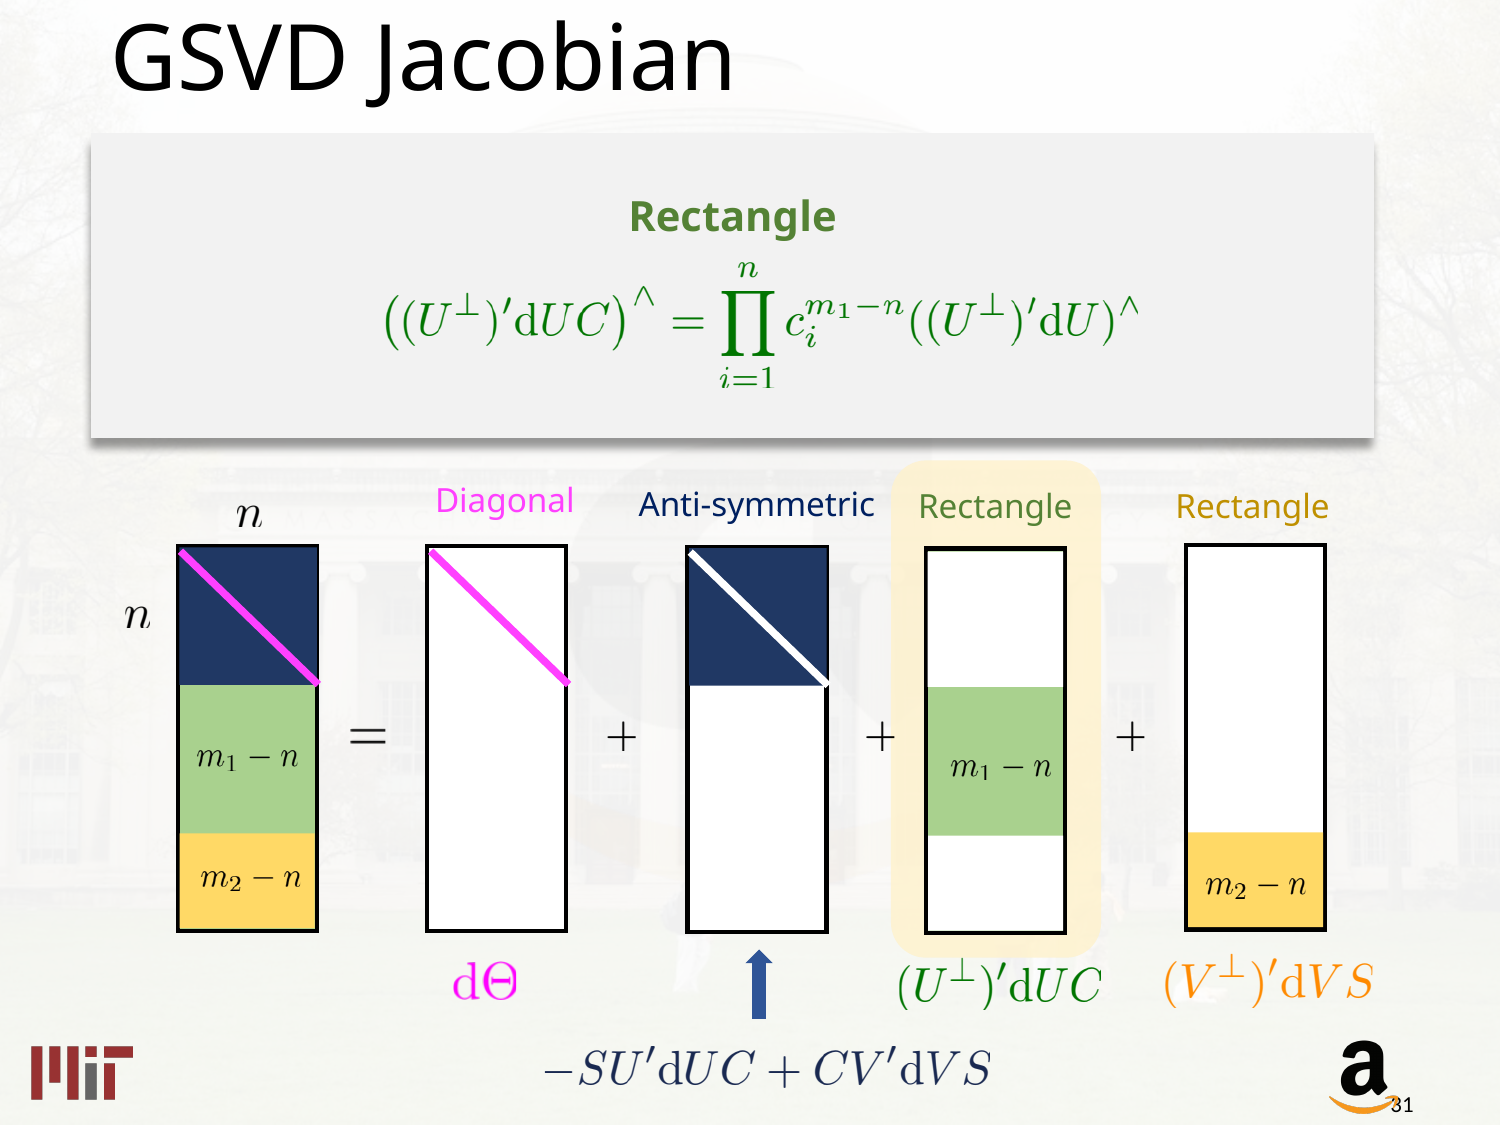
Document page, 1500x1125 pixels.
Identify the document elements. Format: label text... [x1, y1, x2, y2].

text_box [890, 459, 1102, 957]
text_box Anti-symmetric [623, 476, 891, 531]
text_box [688, 558, 821, 687]
text_box [686, 556, 828, 933]
text_box [928, 835, 1064, 931]
picture [236, 505, 262, 527]
text_box Rectangle [90, 132, 1375, 439]
picture [607, 721, 636, 751]
text_box [426, 555, 567, 932]
text_box [426, 547, 573, 689]
text_box [178, 546, 318, 676]
text_box [177, 556, 318, 932]
text_box [179, 833, 315, 929]
picture [26, 1042, 137, 1103]
picture [544, 1045, 990, 1089]
picture [1205, 878, 1306, 899]
picture [196, 750, 298, 771]
picture [453, 960, 516, 1000]
text_box [1188, 832, 1324, 928]
text_box [178, 557, 311, 686]
picture [866, 721, 895, 751]
text_box Rectangle [903, 478, 1088, 533]
text_box [744, 948, 775, 1020]
text_box [686, 547, 833, 690]
title GSVD Jacobian [95, 0, 1390, 170]
text_box [176, 547, 323, 689]
picture [350, 728, 386, 744]
text_box Rectangle [1160, 477, 1345, 533]
text_box [1185, 544, 1326, 931]
picture [1164, 953, 1373, 1008]
picture [1116, 721, 1145, 751]
picture [949, 760, 1051, 780]
text_box [693, 547, 828, 677]
text_box Diagonal [420, 472, 590, 527]
picture [200, 871, 301, 891]
picture [125, 606, 150, 628]
text_box [925, 548, 1066, 934]
text_box [927, 551, 1064, 688]
picture [899, 957, 1101, 1010]
picture [385, 262, 1138, 388]
text_box [426, 545, 567, 675]
